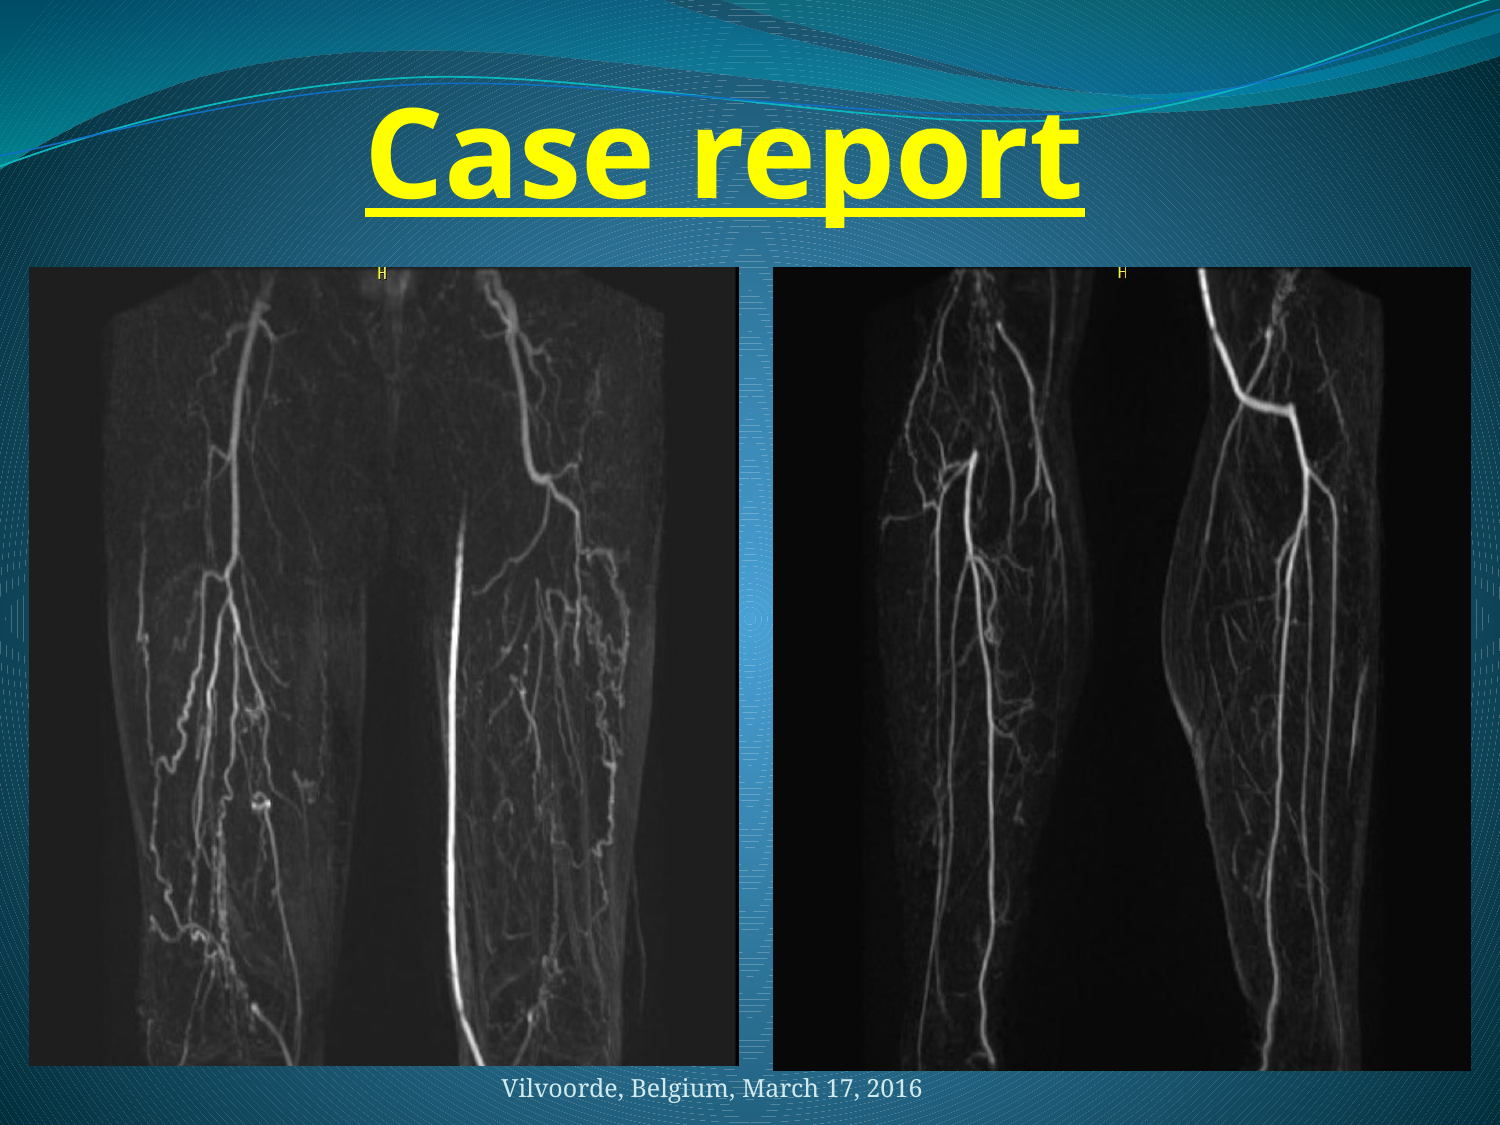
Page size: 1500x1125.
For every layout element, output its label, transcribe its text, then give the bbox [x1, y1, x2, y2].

picture [773, 266, 1471, 1071]
title Case report [86, 216, 1362, 374]
picture [29, 266, 739, 1067]
footer Vilvoorde, Belgium, March 17, 2016 [437, 1042, 988, 1103]
